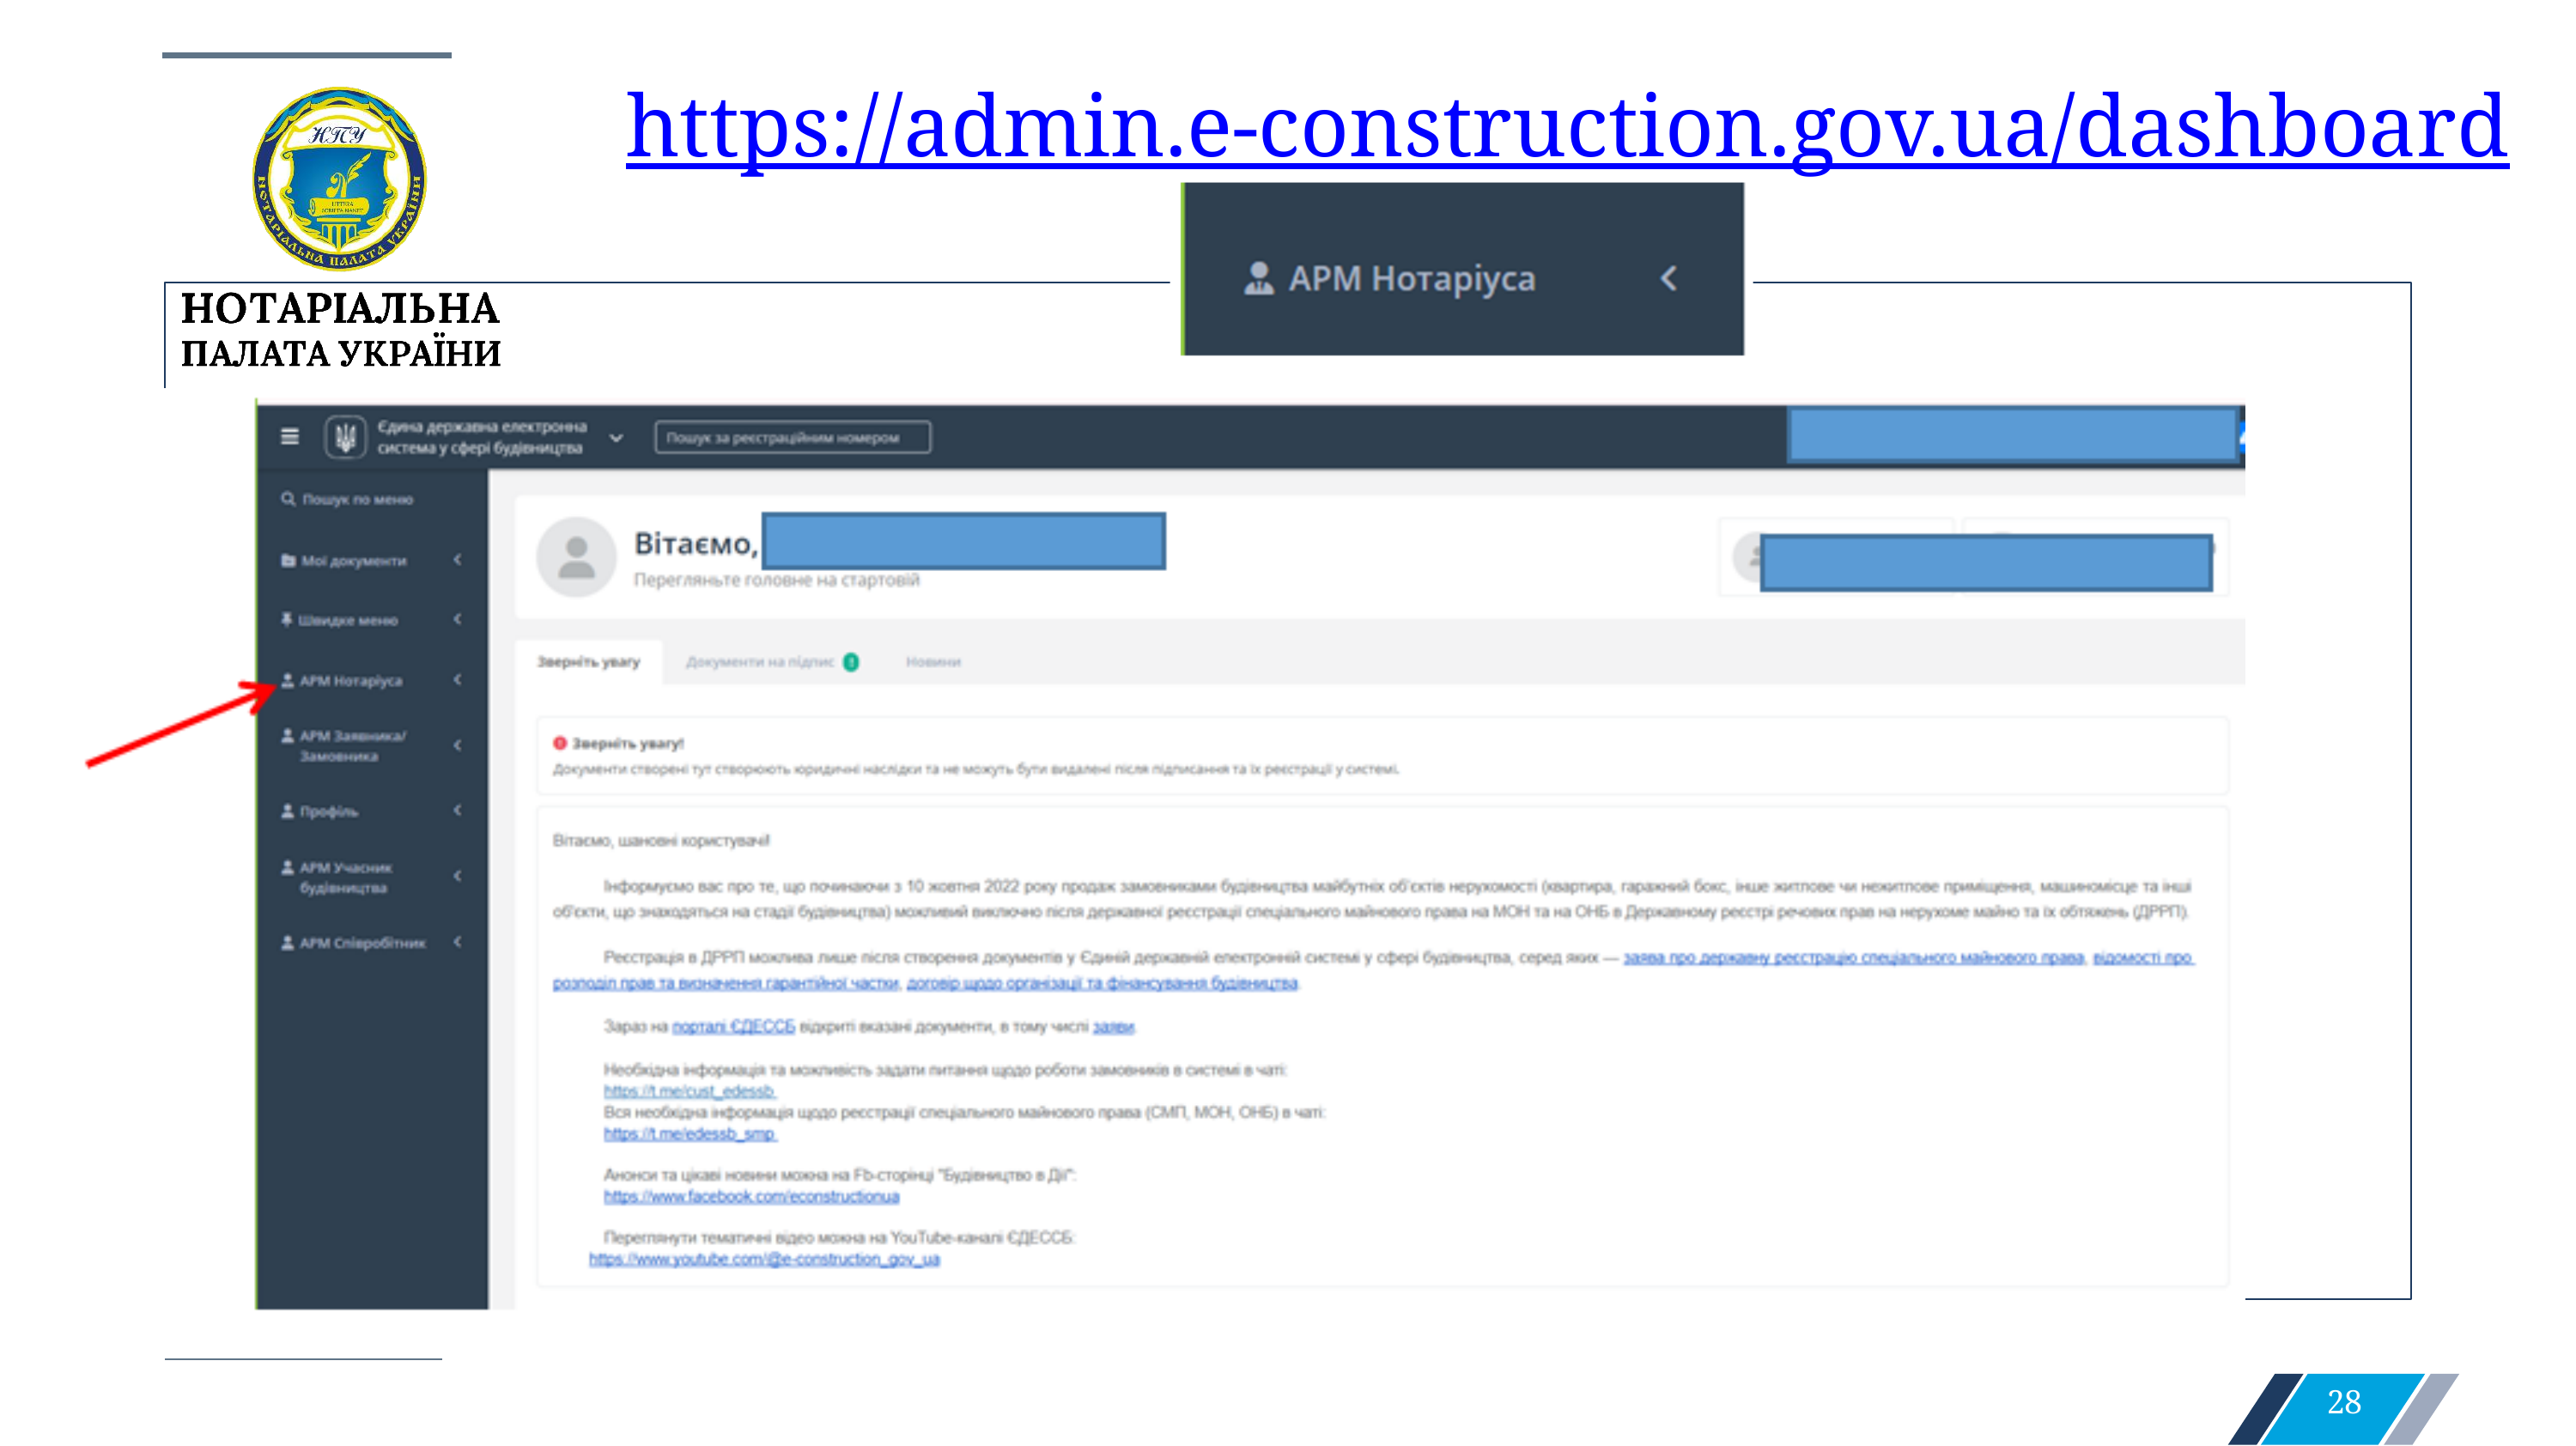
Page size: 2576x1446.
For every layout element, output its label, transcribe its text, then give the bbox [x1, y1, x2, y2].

text_box [164, 282, 2412, 1299]
title https://admin.e-construction.gov.ua/dashboard [536, 70, 2510, 313]
picture [53, 387, 2245, 1327]
slide_number 28 [2321, 1393, 2366, 1446]
picture [182, 87, 501, 367]
picture [1170, 170, 1753, 369]
